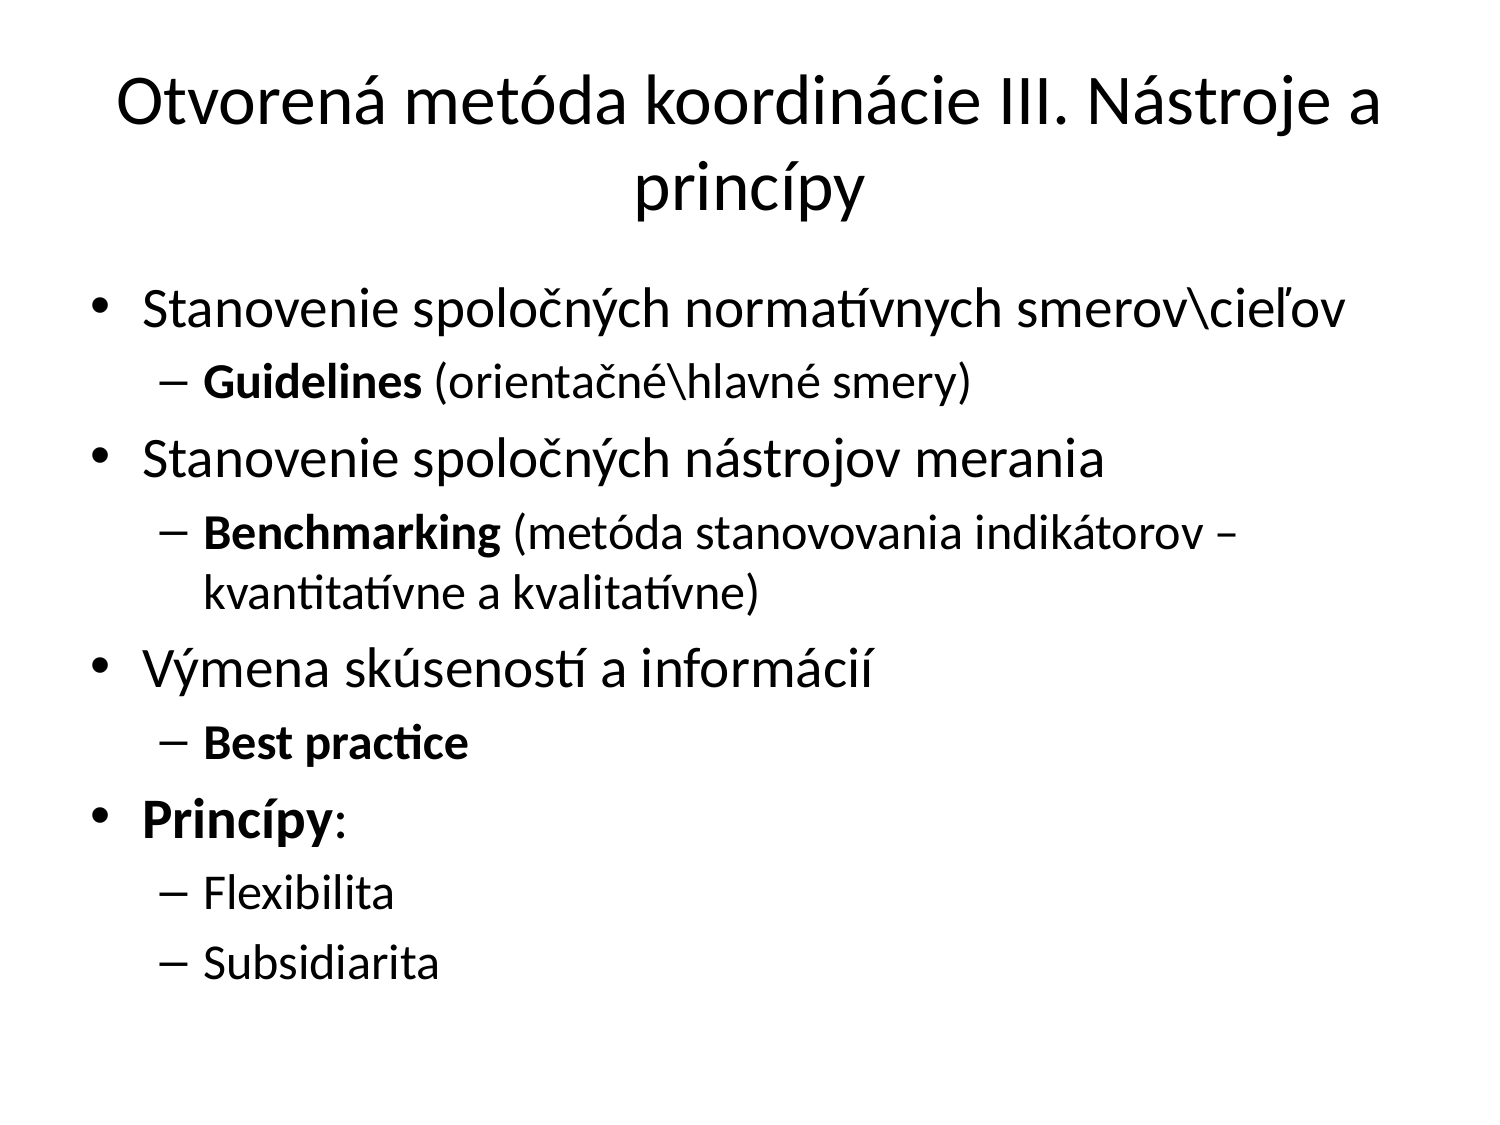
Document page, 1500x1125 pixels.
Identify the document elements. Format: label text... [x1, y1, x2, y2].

title Otvorená metóda koordinácie III. Nástroje a princípy [75, 45, 1425, 233]
list Stanovenie spoločných normatívnych smerov\cieľov Guidelines (orientačné\hlavné smery) Stanovenie spoločných nástrojov merania Benchmarking (metóda stanovovania indikátorov – kvantitatívne a kvalitatívne) Výmena skúseností a informácií Best practice Princípy: Flexibilita Subsidiarita [75, 262, 1425, 1005]
